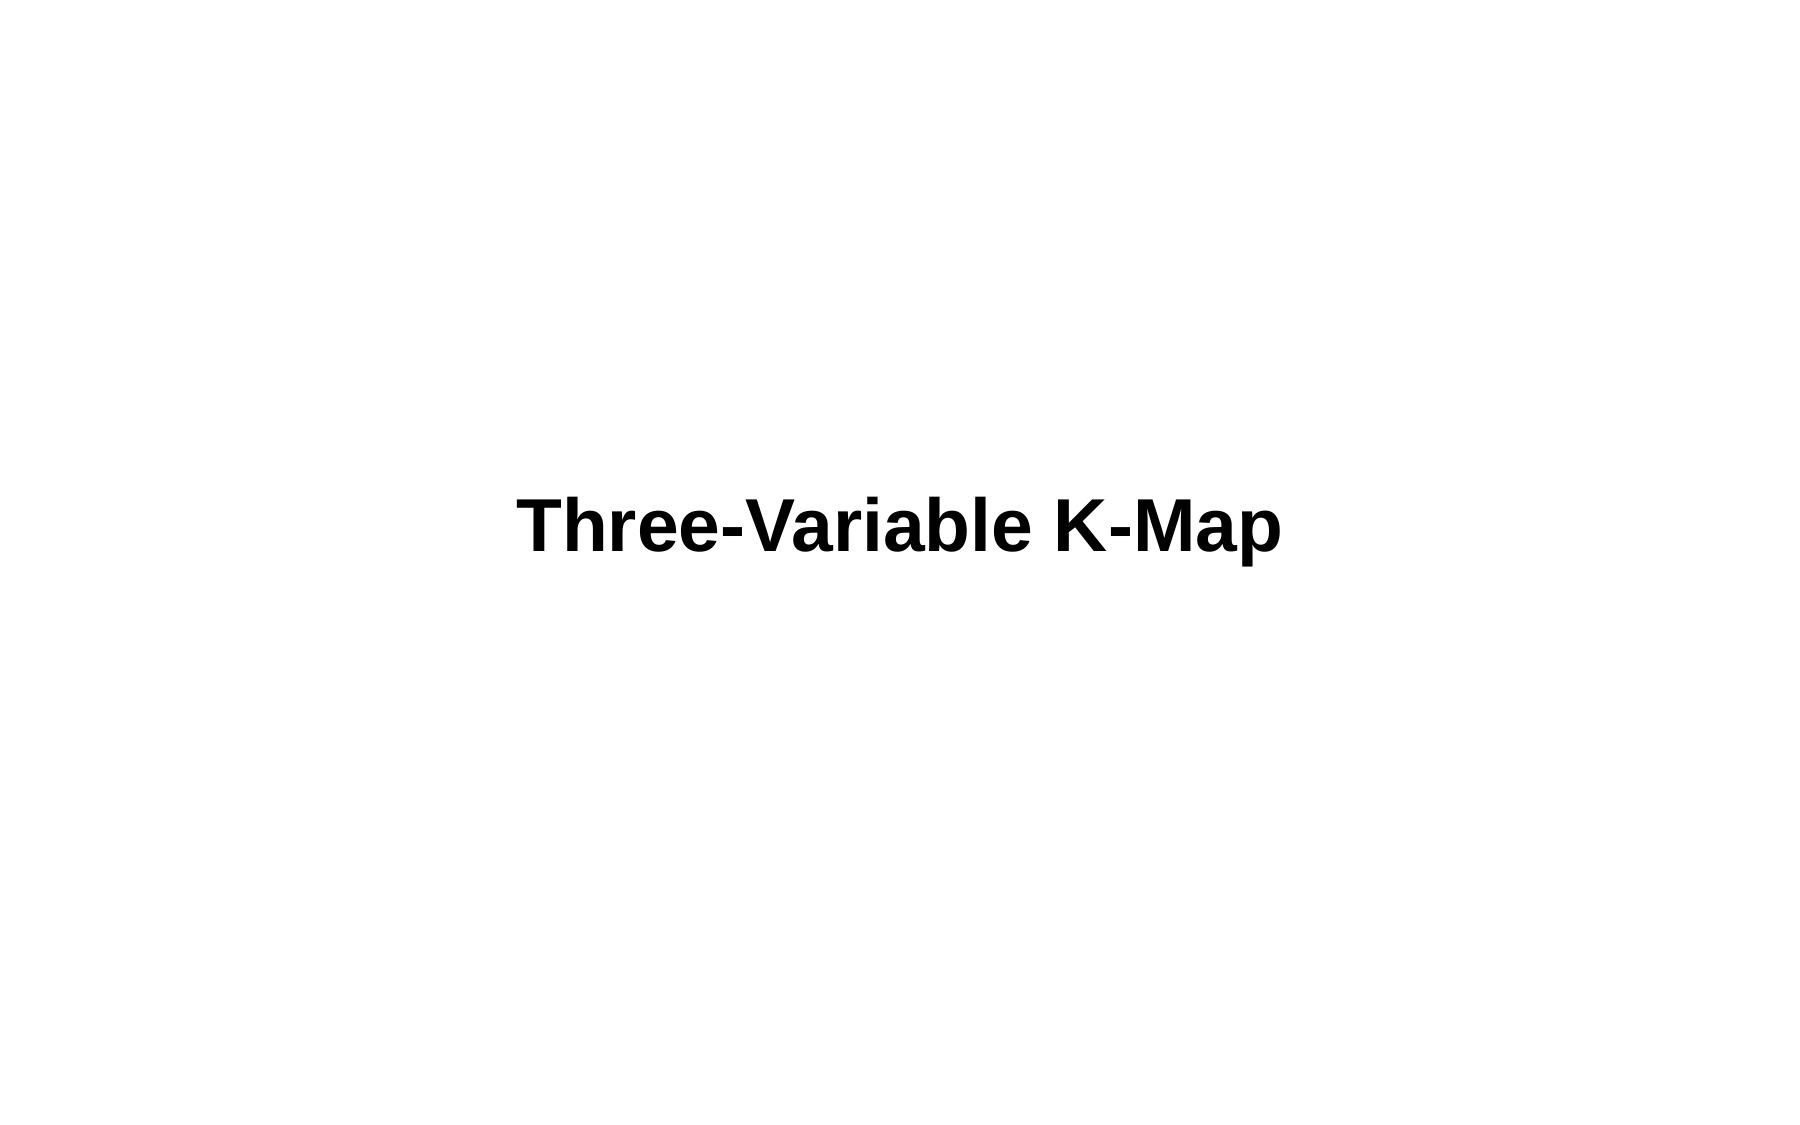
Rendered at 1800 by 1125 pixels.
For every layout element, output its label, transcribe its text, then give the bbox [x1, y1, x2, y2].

title Three-Variable K-Map [150, 421, 1650, 622]
